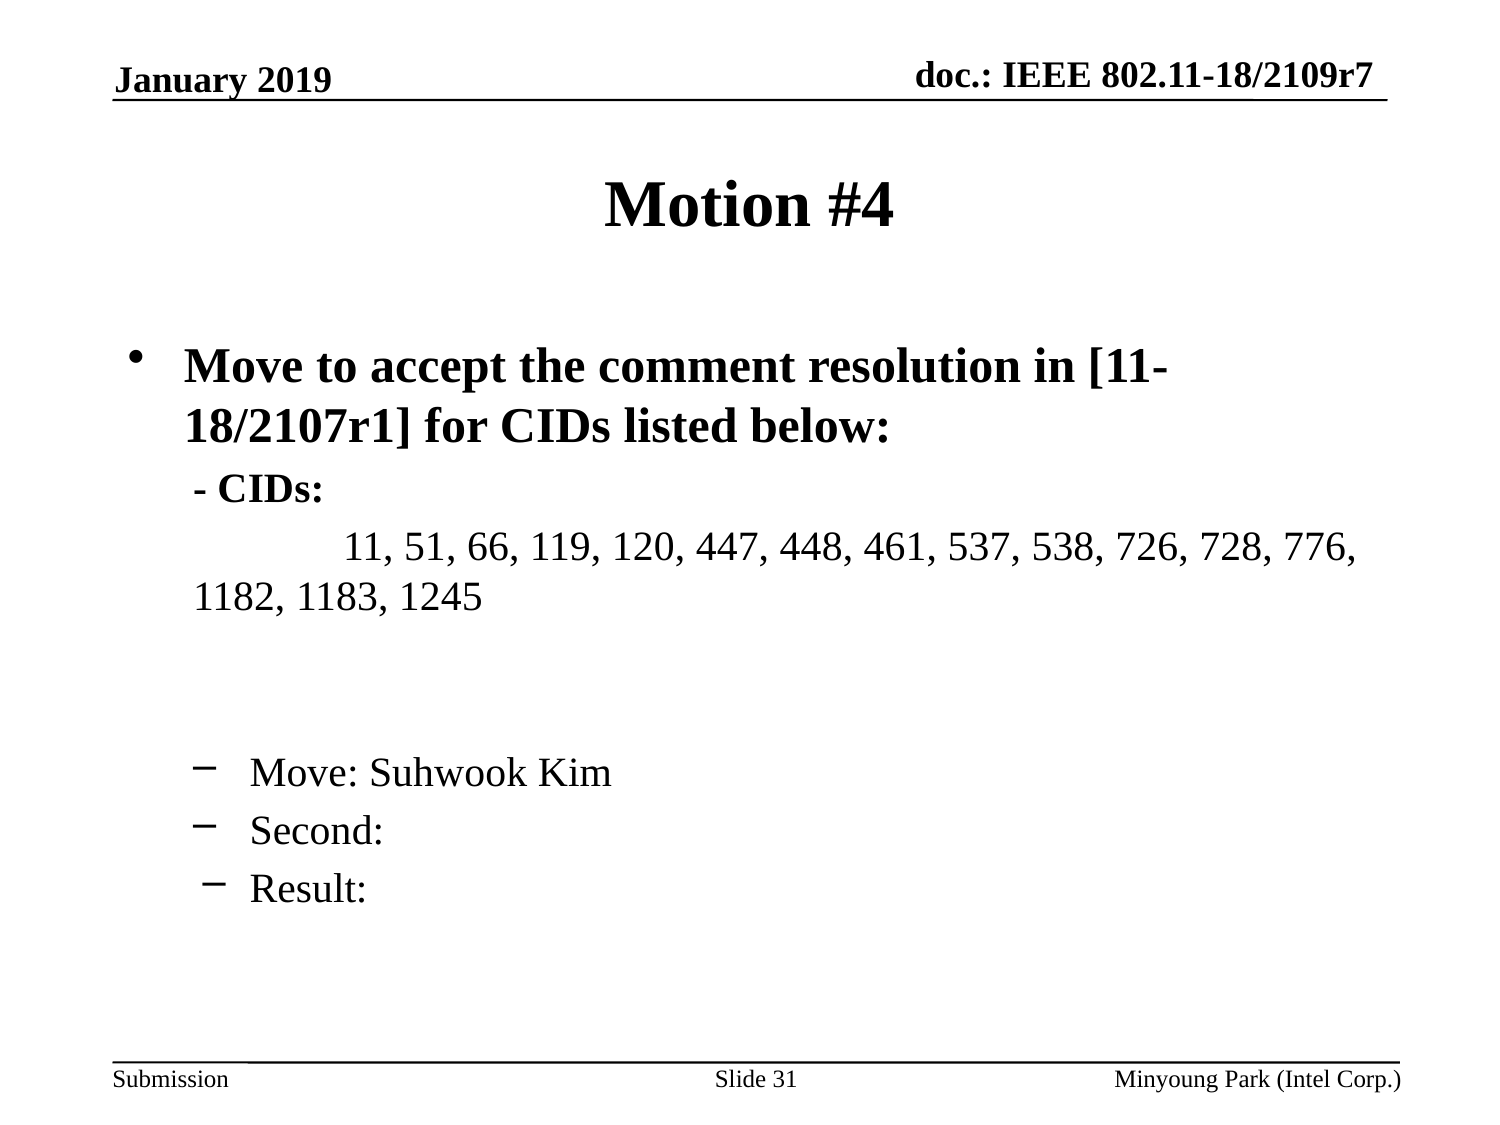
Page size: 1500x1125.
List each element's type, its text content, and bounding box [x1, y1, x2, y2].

slide_number Slide 31 [712, 1061, 800, 1093]
title Motion #4 [112, 112, 1388, 288]
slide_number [114, 54, 335, 101]
list Move to accept the comment resolution in [11-18/2107r1] for CIDs listed below: - CIDs: 11, 51, 66, 119, 120, 447, 448, 461, 537, 538, 726, 728, 776, 1182, 1183, 1245 Move: Suhwook Kim Second: Result: [112, 324, 1388, 1000]
footer Minyoung Park (Intel Corp.) [949, 1061, 1402, 1093]
